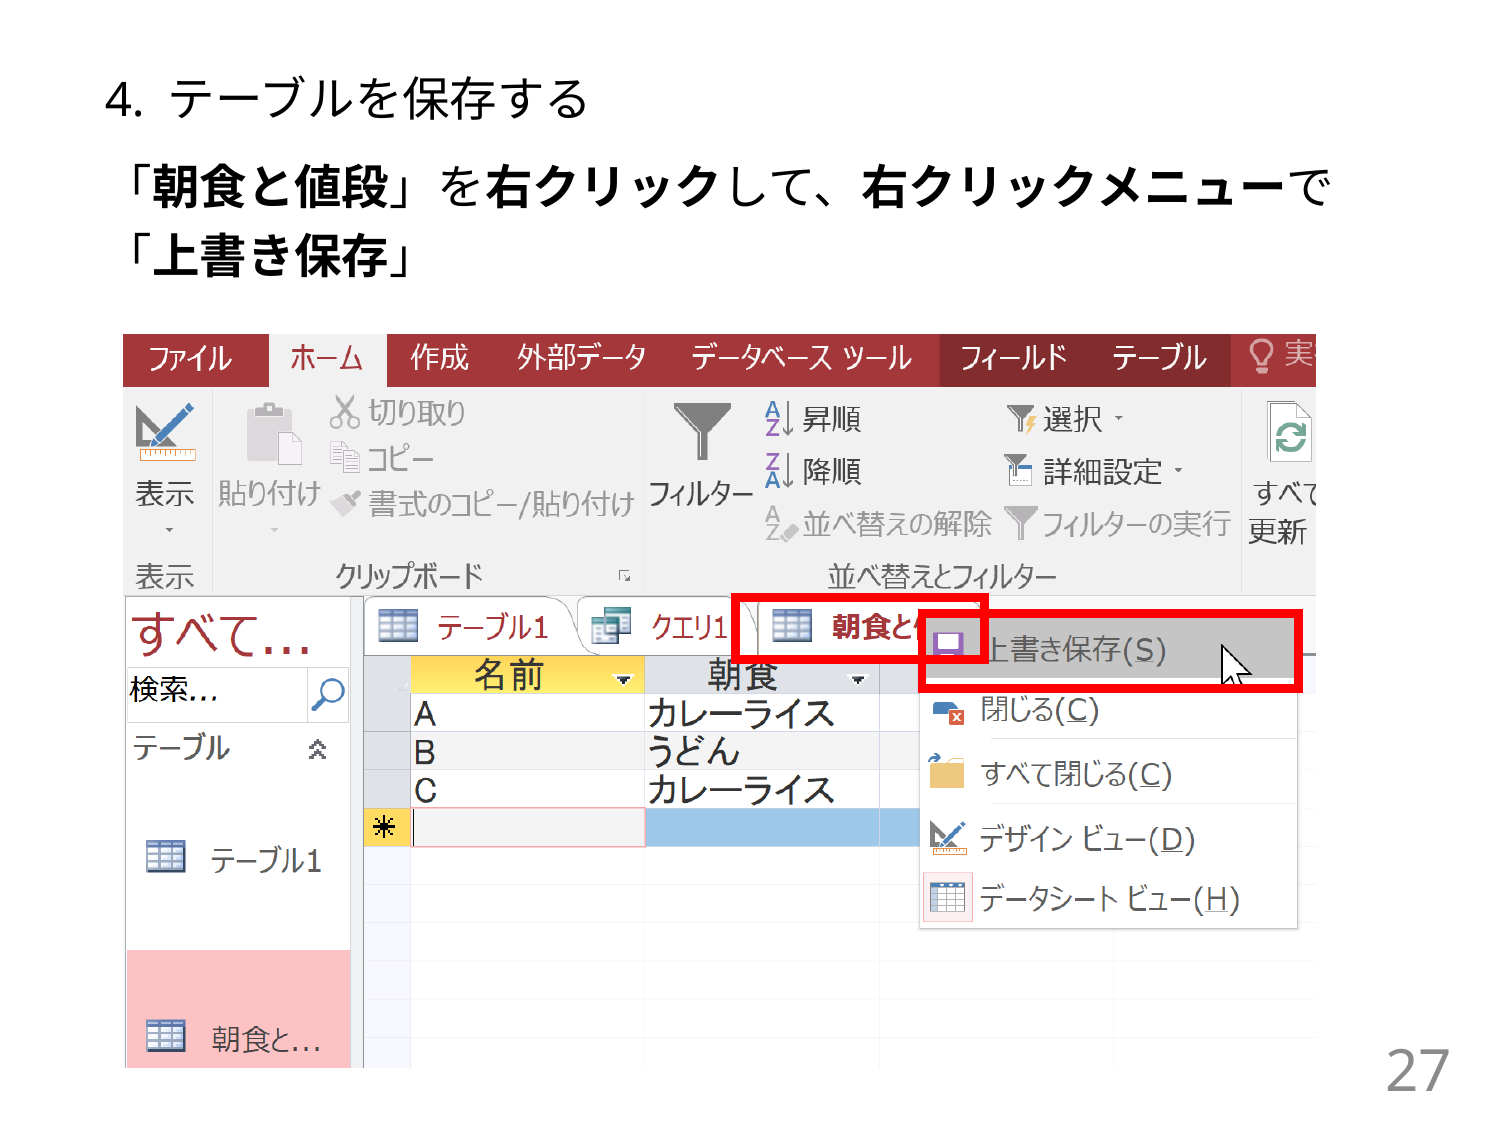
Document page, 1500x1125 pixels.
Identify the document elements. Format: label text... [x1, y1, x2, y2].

picture [123, 334, 1316, 1068]
slide_number 27 [1129, 1042, 1467, 1103]
list 4. テーブルを保存する 「朝食と値段」を右クリックして、右クリックメニューで「上書き保存」 [89, 50, 1417, 292]
